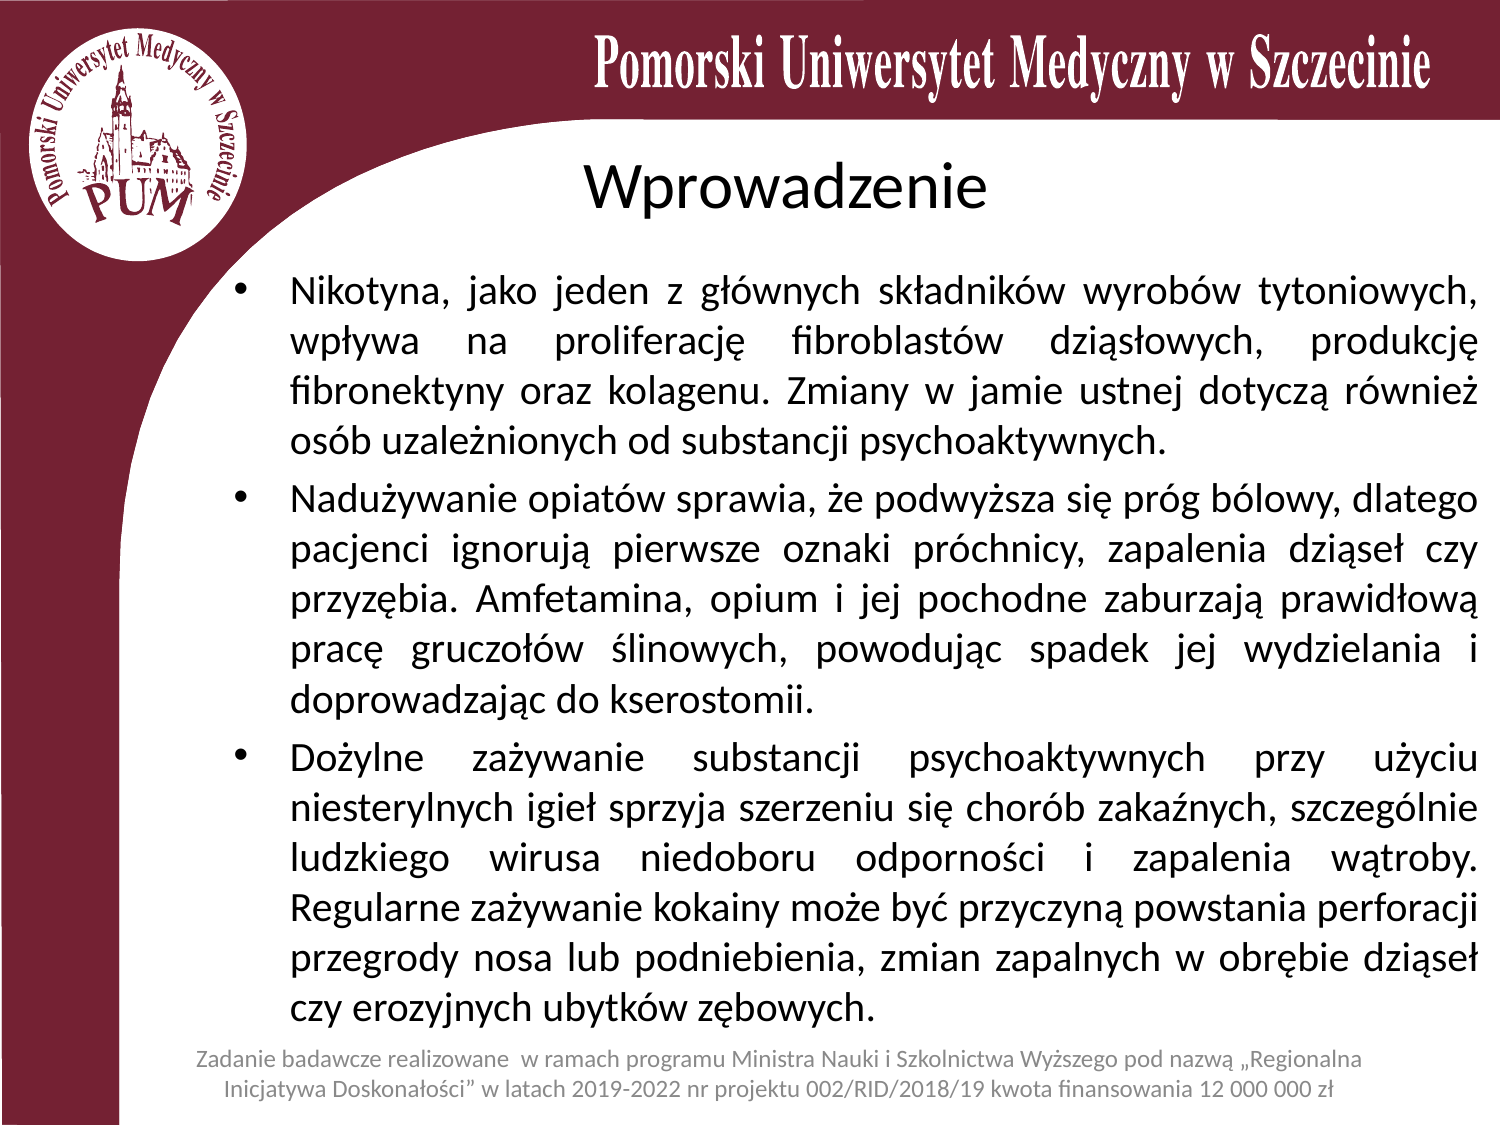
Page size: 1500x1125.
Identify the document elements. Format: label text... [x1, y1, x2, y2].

footer Zadanie badawcze realizowane w ramach programu Ministra Nauki i Szkolnictwa Wyższego pod nazwą „Regionalna Inicjatywa Doskonałości” w latach 2019-2022 nr projektu 002/RID/2018/19 kwota finansowania 12 000 000 zł [135, 1042, 1425, 1103]
list Nikotyna, jako jeden z głównych składników wyrobów tytoniowych, wpływa na proliferację fibroblastów dziąsłowych, produkcję fibronektyny oraz kolagenu. Zmiany w jamie ustnej dotyczą również osób uzależnionych od substancji psychoaktywnych. Nadużywanie opiatów sprawia, że podwyższa się próg bólowy, dlatego pacjenci ignorują pierwsze oznaki próchnicy, zapalenia dziąseł czy przyzębia. Amfetamina, opium i jej pochodne zaburzają prawidłową pracę gruczołów ślinowych, powodując spadek jej wydzielania i doprowadzając do kserostomii. Dożylne zażywanie substancji psychoaktywnych przy użyciu niesterylnych igieł sprzyja szerzeniu się chorób zakaźnych, szczególnie ludzkiego wirusa niedoboru odporności i zapalenia wątroby. Regularne zażywanie kokainy może być przyczyną powstania perforacji przegrody nosa lub podniebienia, zmian zapalnych w obrębie dziąseł czy erozyjnych ubytków zębowych. [218, 255, 1495, 984]
title Wprowadzenie [147, 125, 1425, 239]
